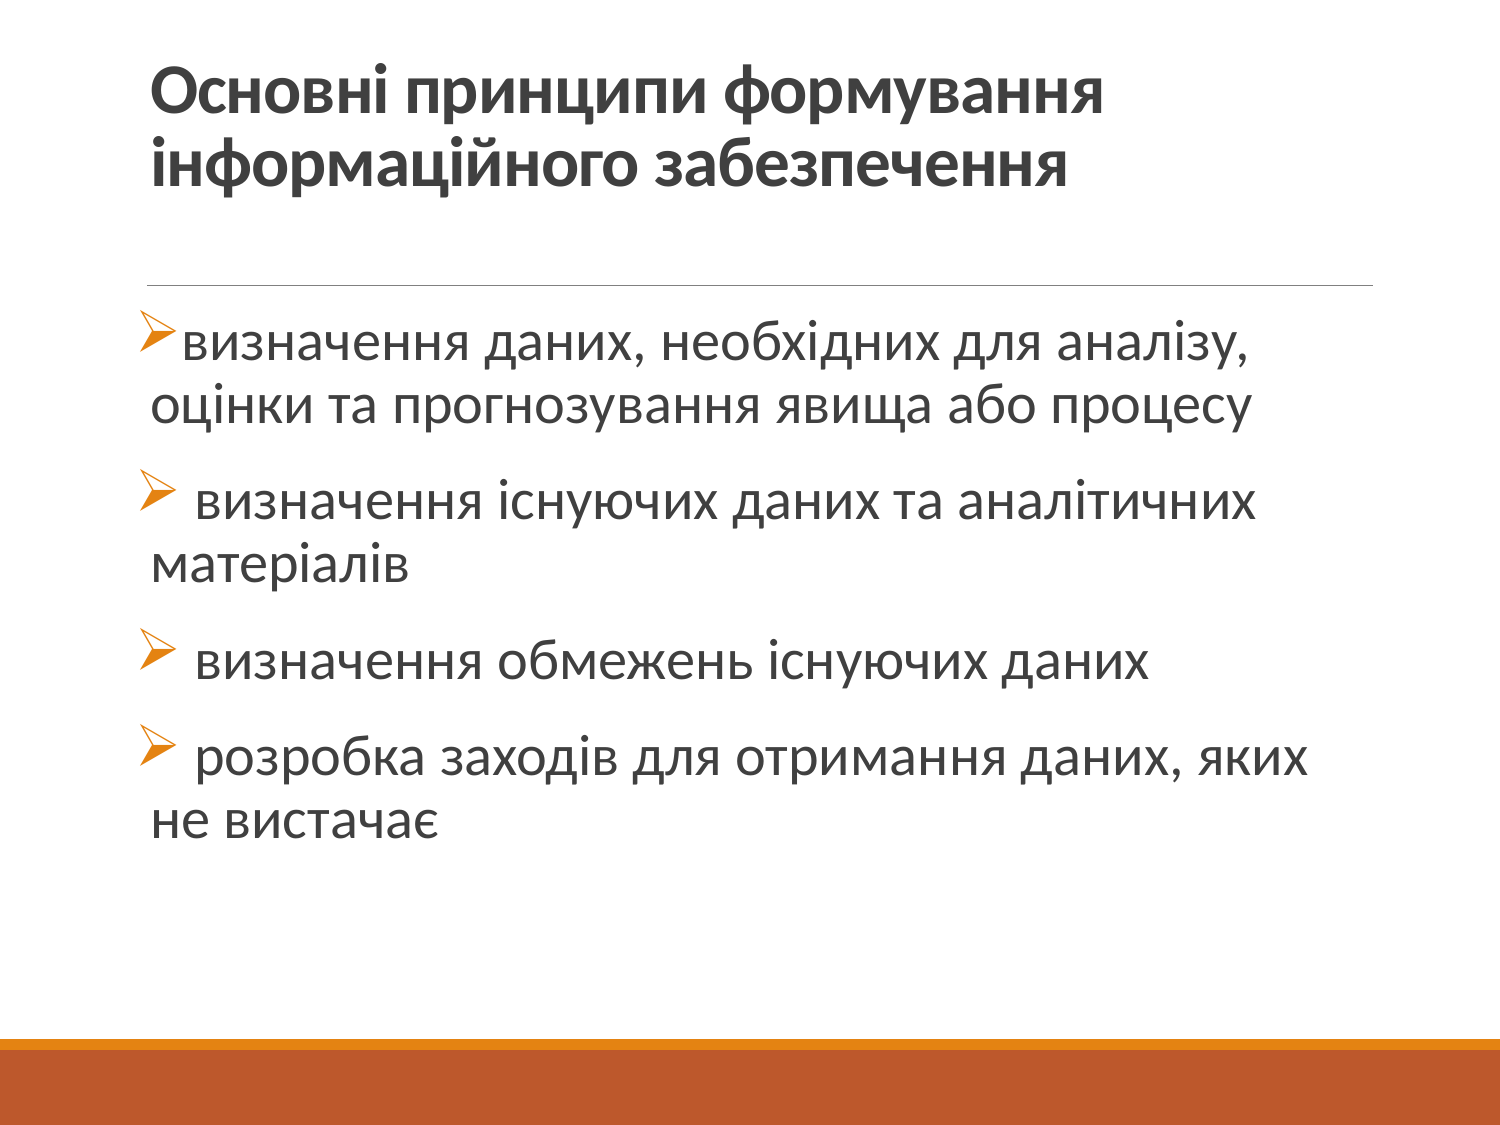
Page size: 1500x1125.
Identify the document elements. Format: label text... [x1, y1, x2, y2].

list визначення даних, необхідних для аналізу, оцінки та прогнозування явища або процесу визначення існуючих даних та аналітичних матеріалів визначення обмежень існуючих даних розробка заходів для отримання даних, яких не вистачає [135, 302, 1373, 963]
title Основні принципи формування інформаційного забезпечення [135, 47, 1373, 209]
